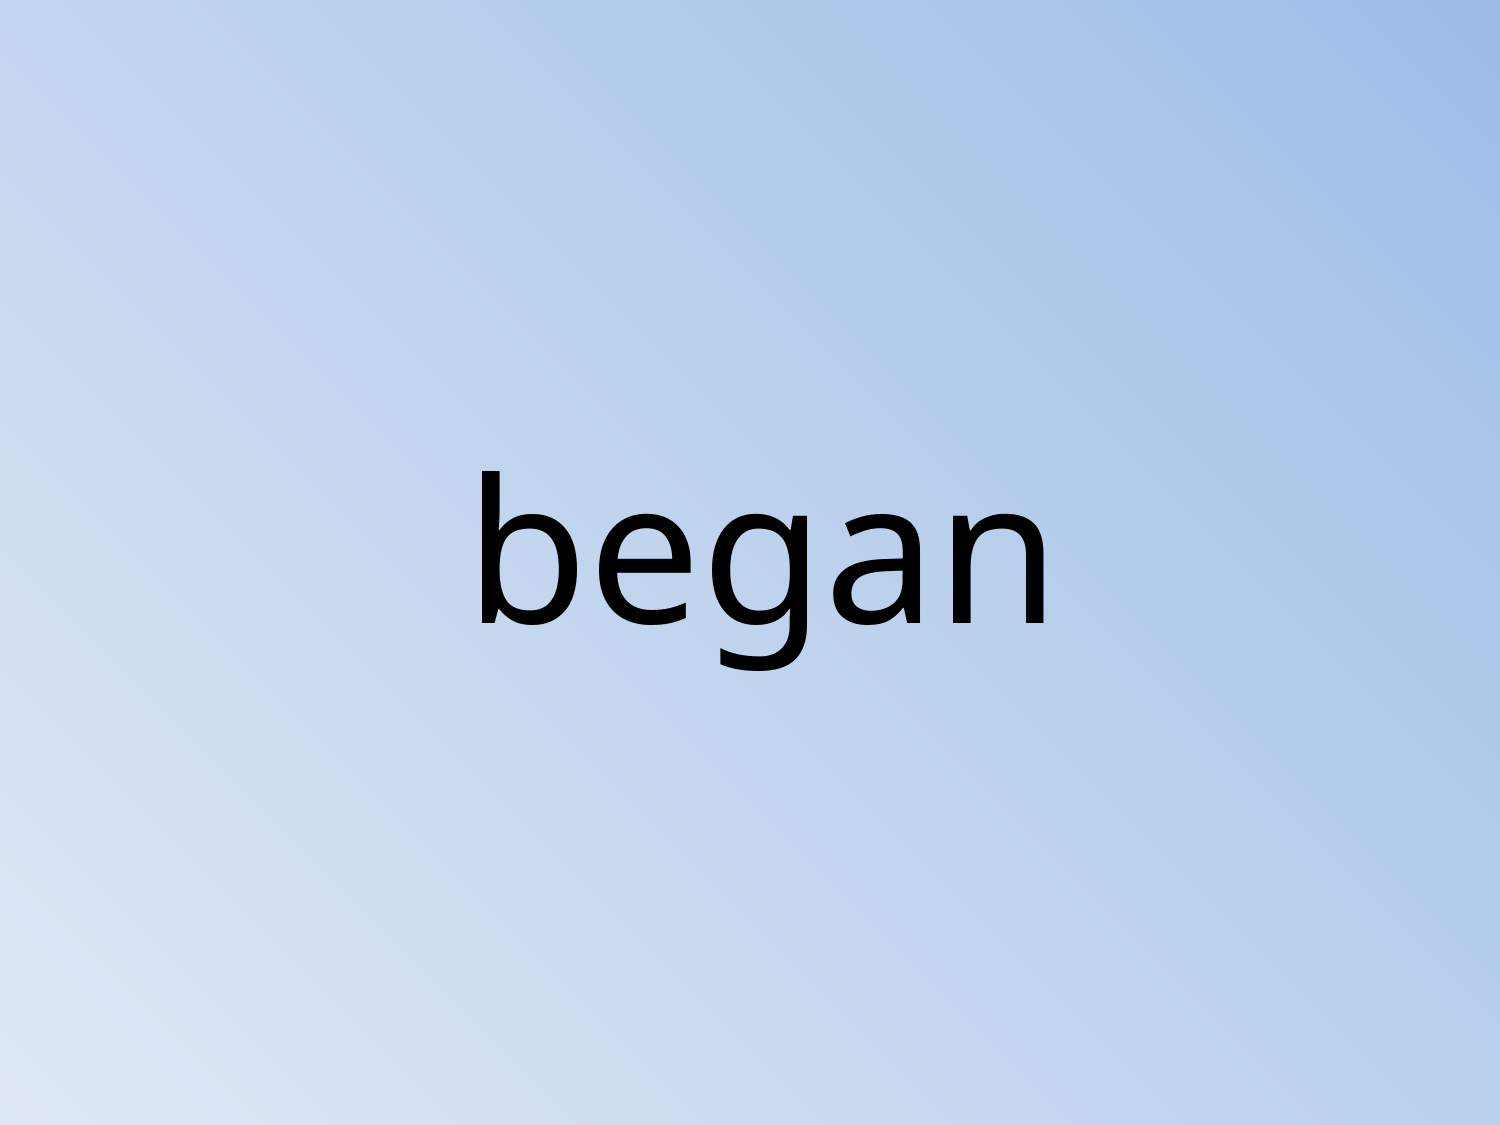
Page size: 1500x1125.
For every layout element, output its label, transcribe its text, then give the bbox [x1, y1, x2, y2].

title began [87, 412, 1438, 675]
